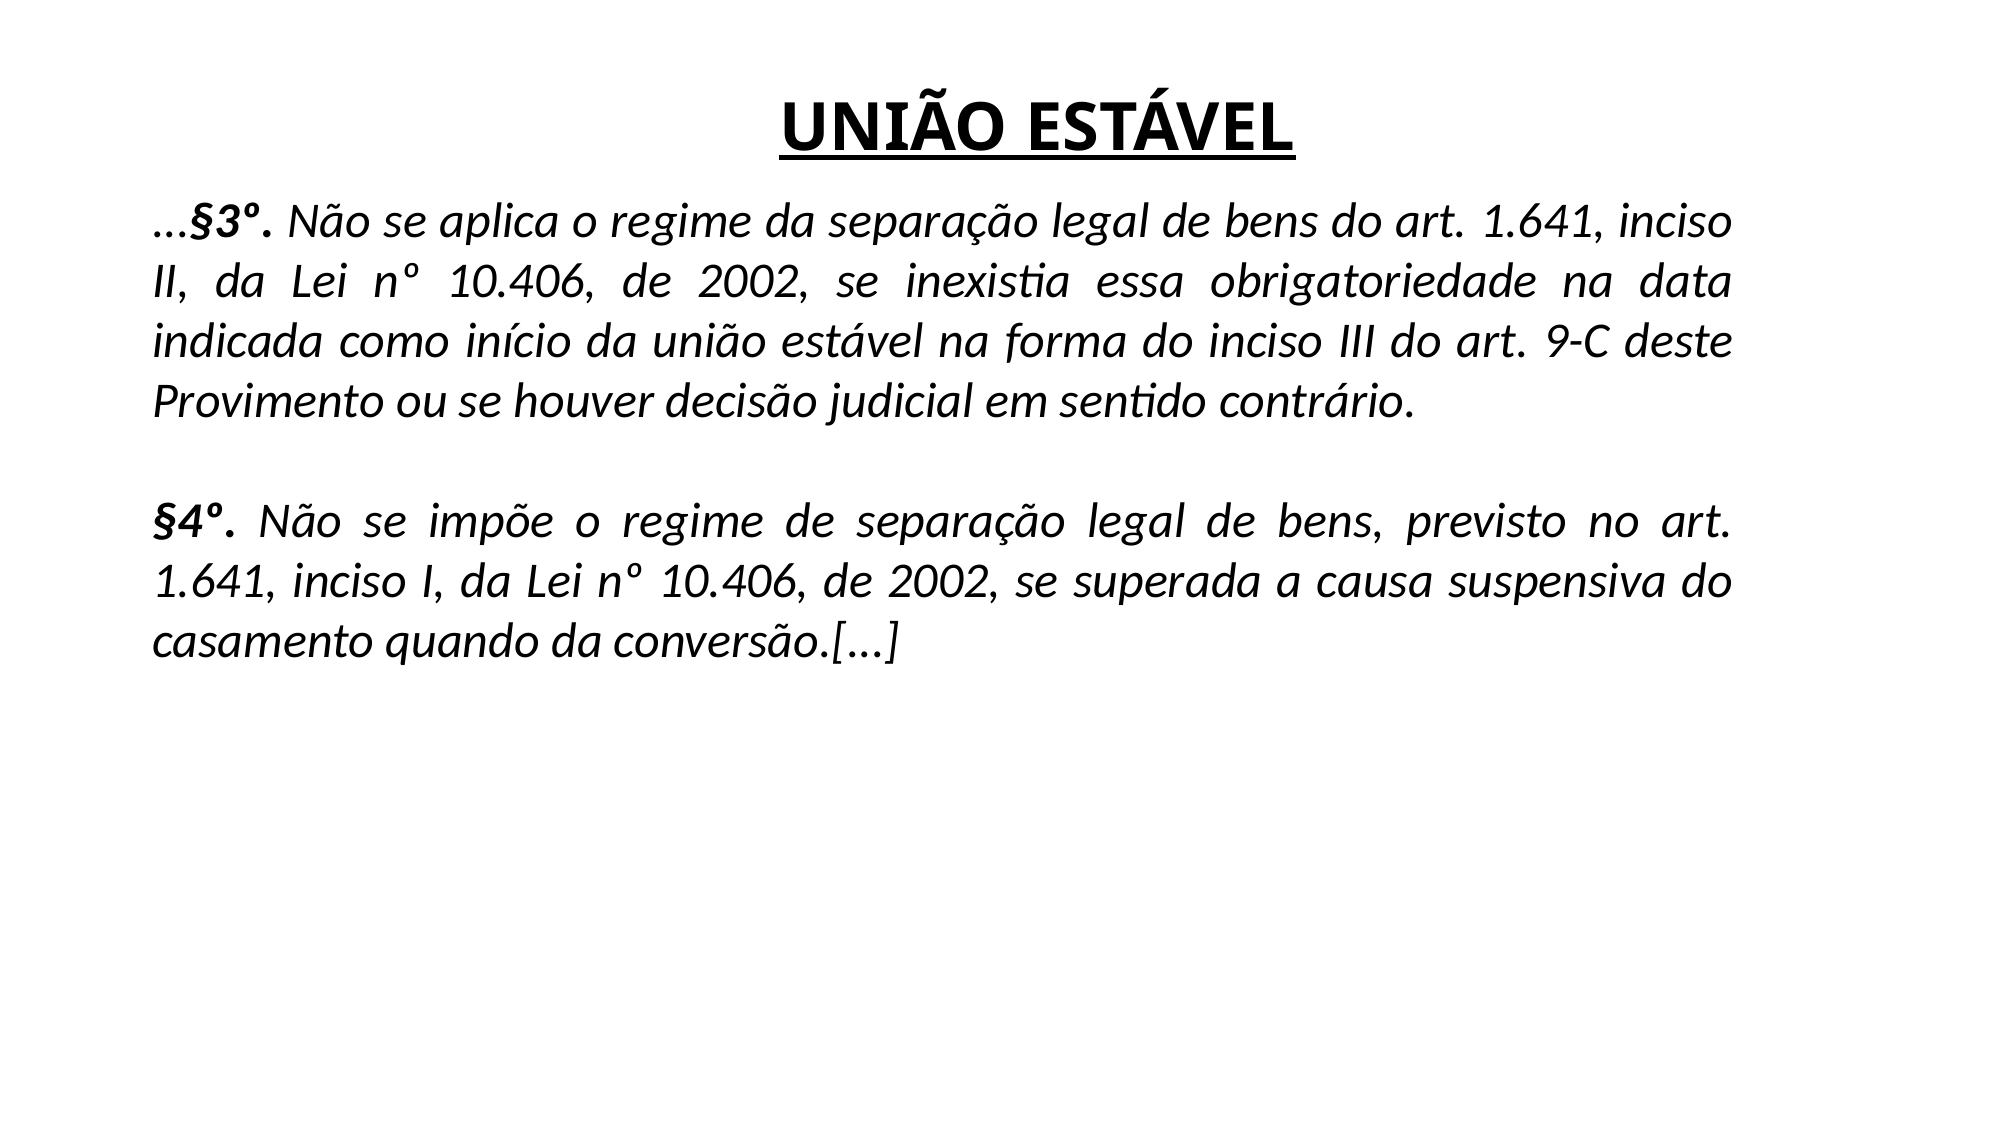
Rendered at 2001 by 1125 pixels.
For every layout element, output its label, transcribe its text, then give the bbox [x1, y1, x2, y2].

title UNIÃO ESTÁVEL [325, 53, 1750, 173]
subtitle ...§3º. Não se aplica o regime da separação legal de bens do art. 1.641, inciso II, da Lei nº 10.406, de 2002, se inexistia essa obrigatoriedade na data indicada como início da união estável na forma do inciso III do art. 9-C deste Provimento ou se houver decisão judicial em sentido contrário. §4º. Não se impõe o regime de separação legal de bens, previsto no art. 1.641, inciso I, da Lei nº 10.406, de 2002, se superada a causa suspensiva do casamento quando da conversão.[...] [137, 180, 1750, 983]
